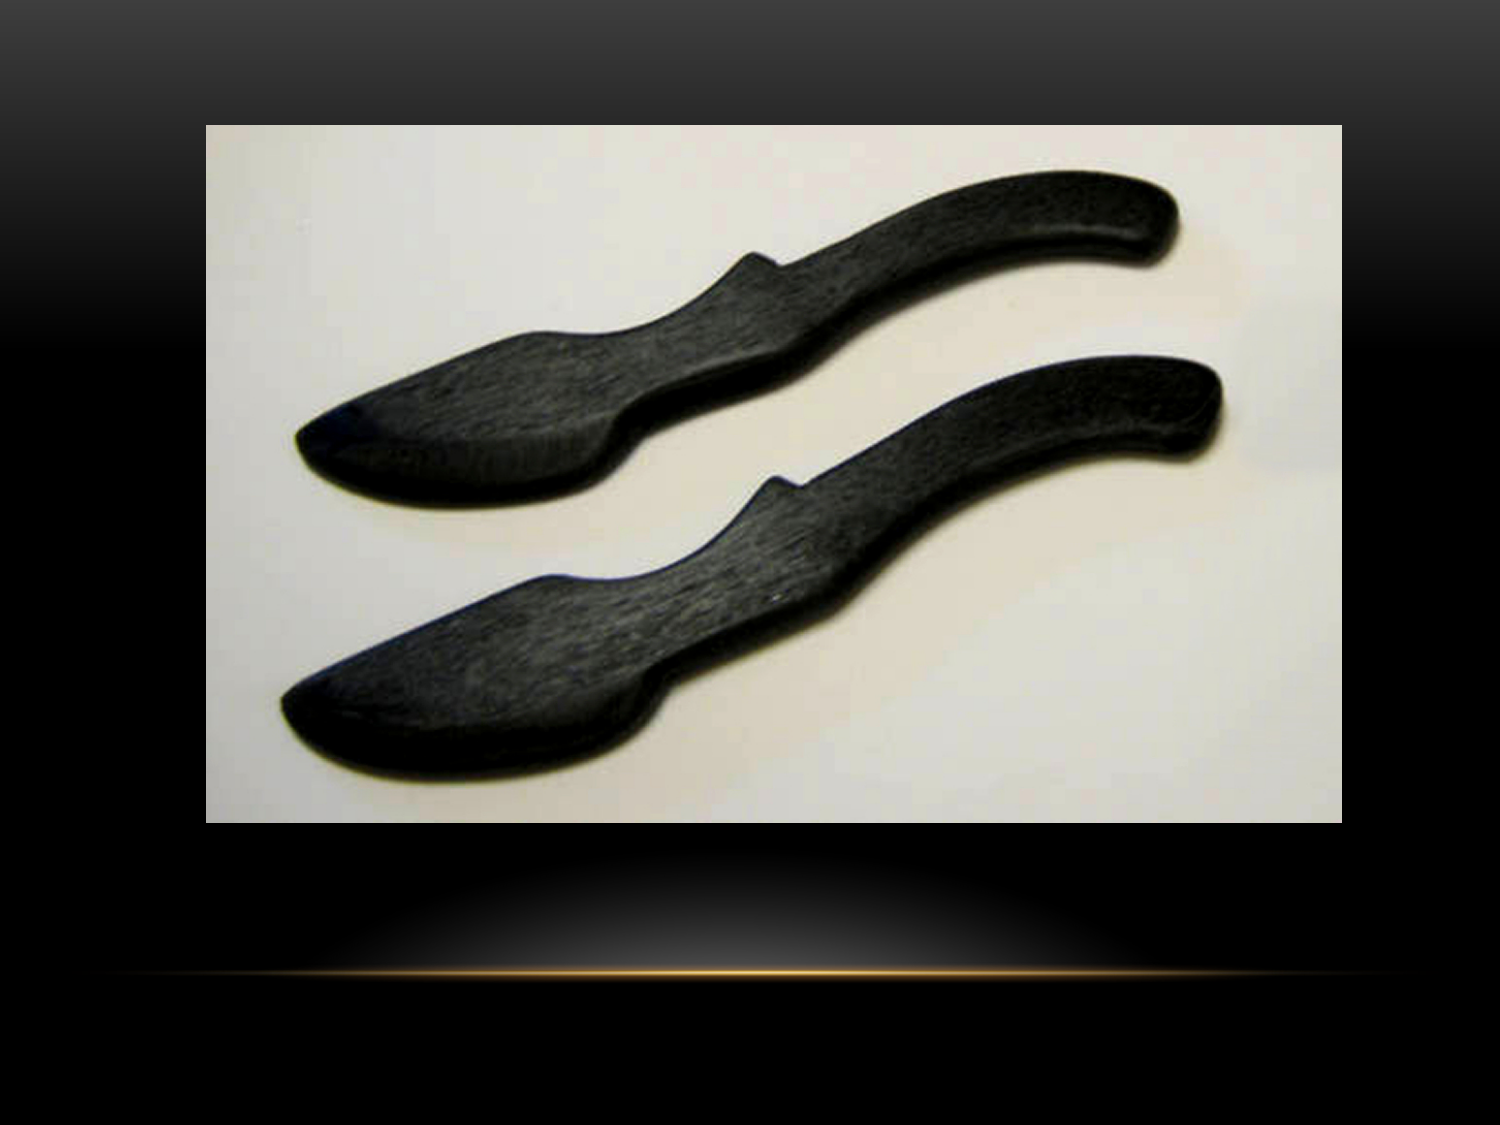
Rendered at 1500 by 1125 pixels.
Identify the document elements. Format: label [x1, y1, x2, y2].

list [206, 125, 1342, 823]
picture [0, 0, 1500, 1125]
